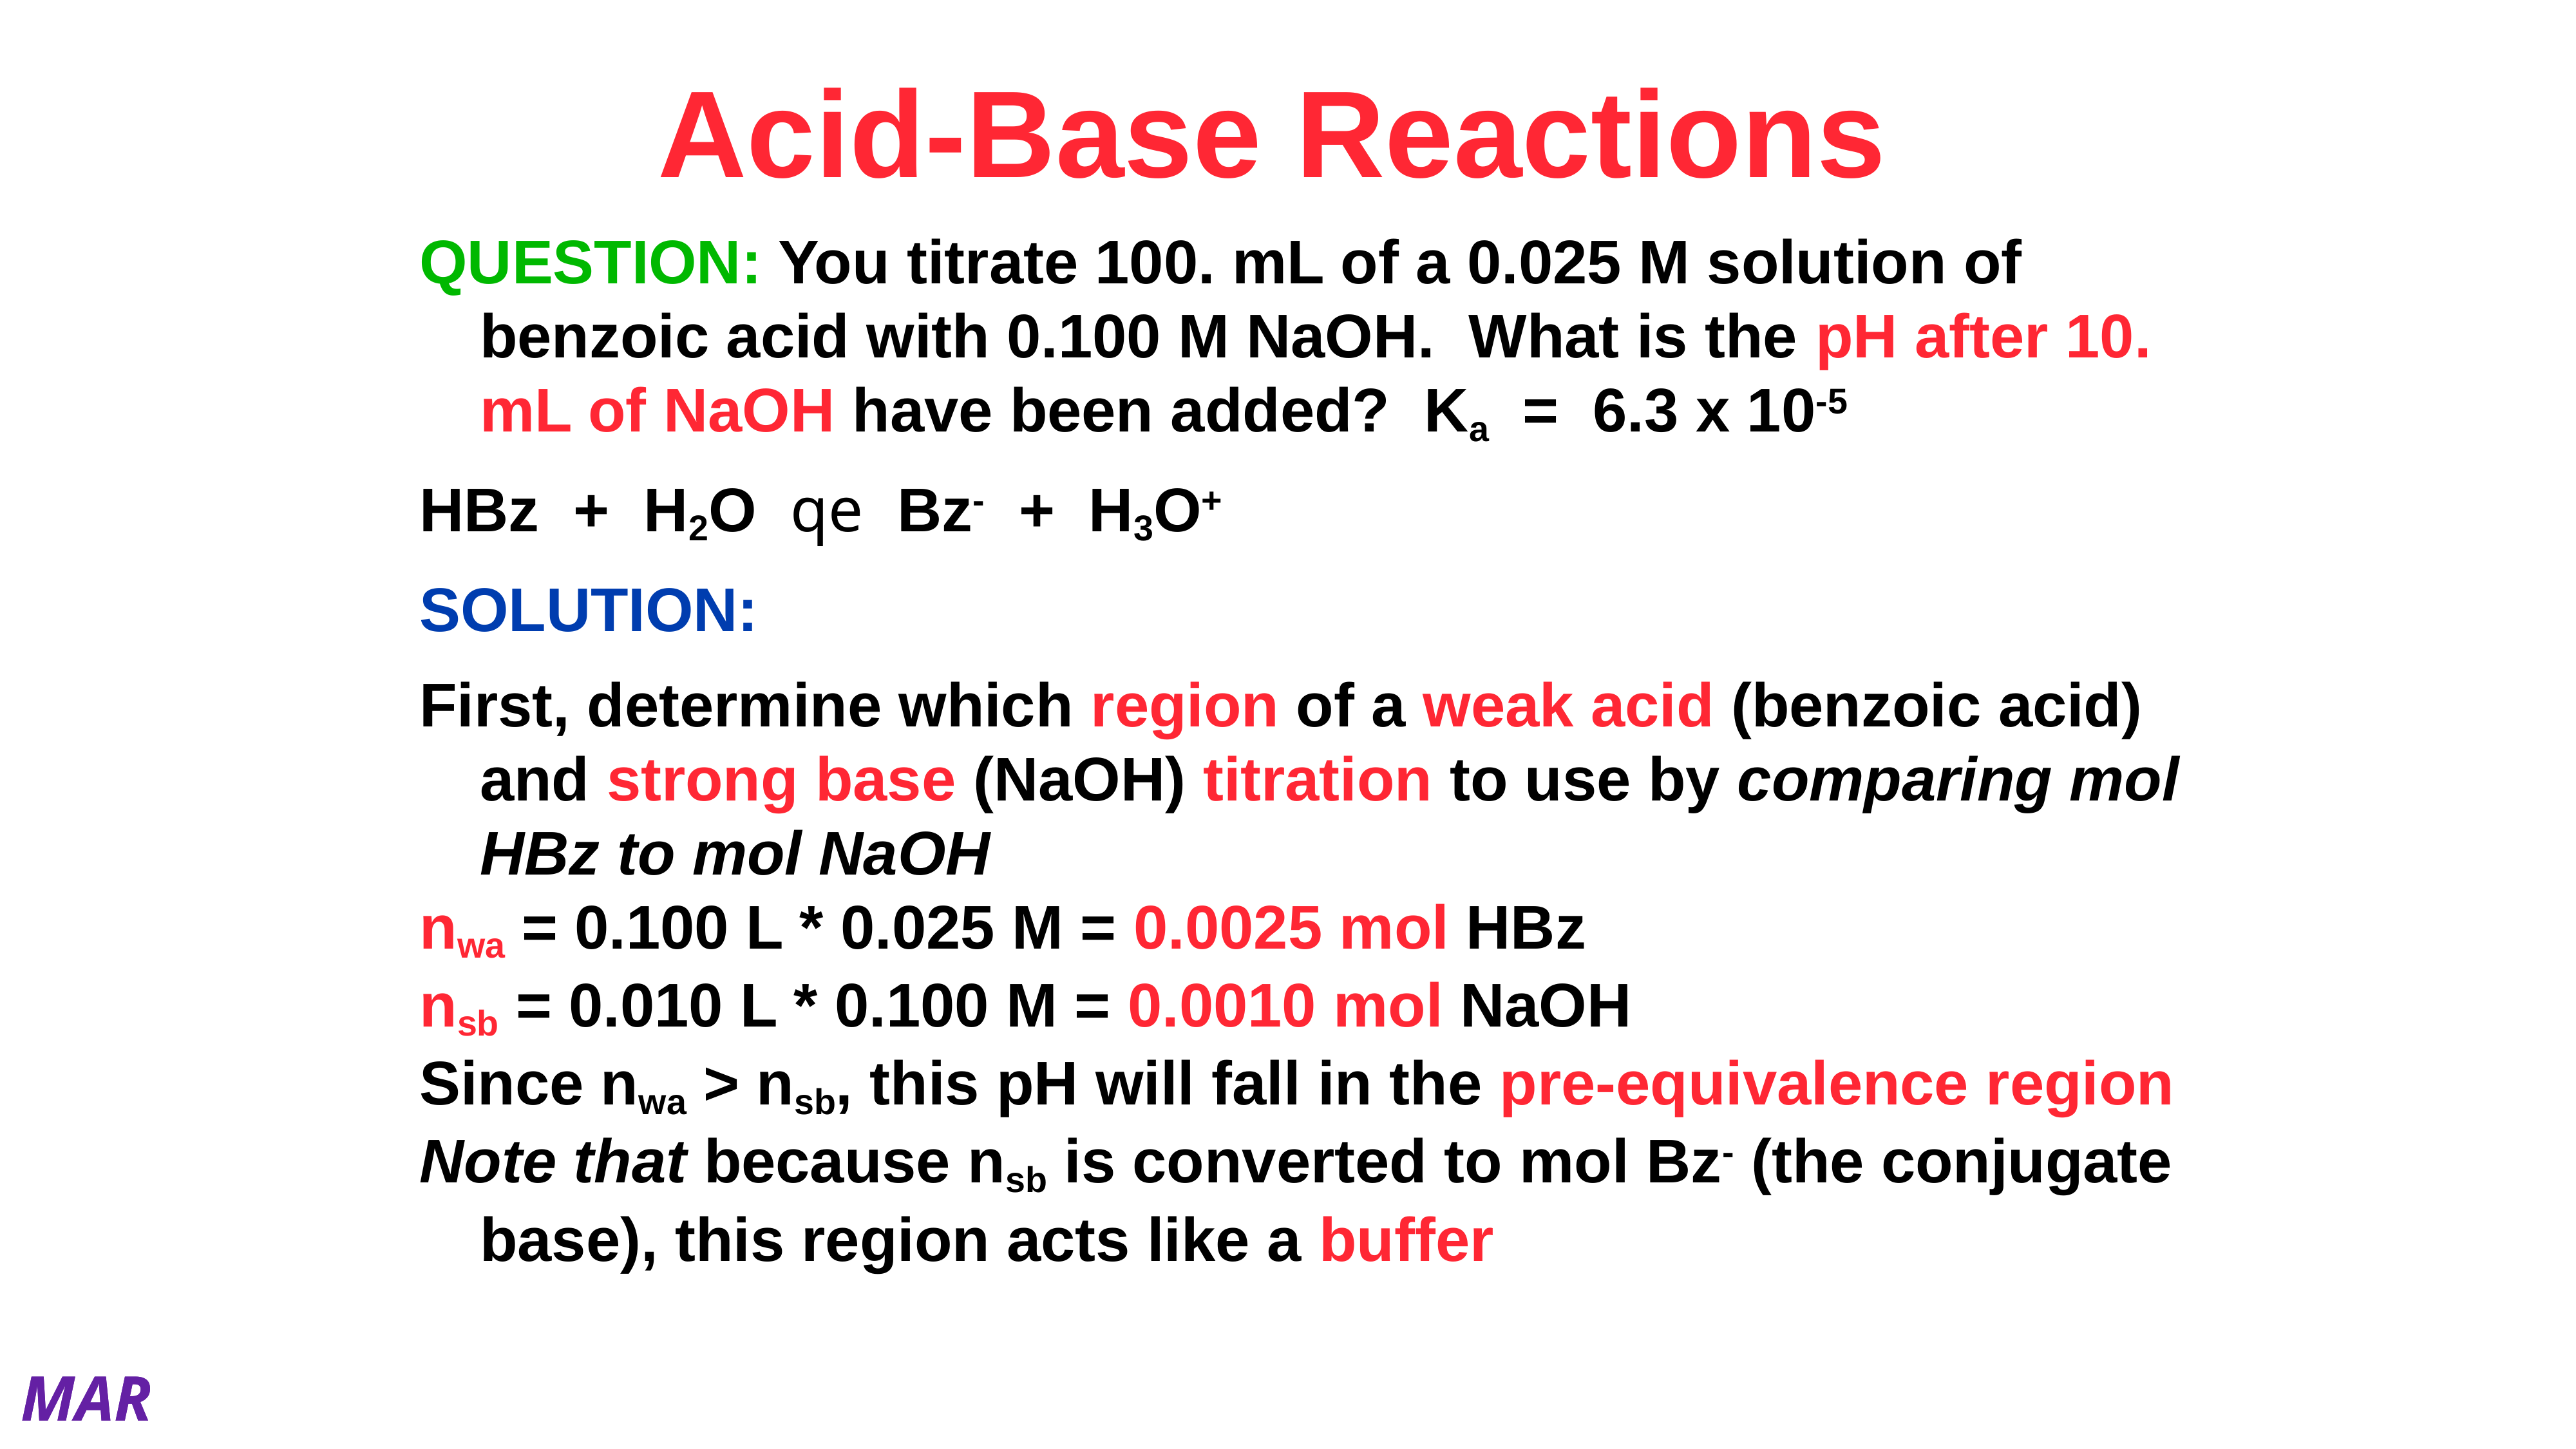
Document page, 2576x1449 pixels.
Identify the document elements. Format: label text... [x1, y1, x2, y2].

text_box MAR [3, 1349, 170, 1443]
title Acid-Base Reactions [515, 16, 2030, 212]
list QUESTION: You titrate 100. mL of a 0.025 M solution of benzoic acid with 0.100 M NaOH. What is the pH after 10. mL of NaOH have been added? Ka = 6.3 x 10-5 HBz + H2O qe Bz- + H3O+ SOLUTION: First, determine which region of a weak acid (benzoic acid) and strong base (NaOH) titration to use by comparing mol HBz to mol NaOH nwa = 0.100 L * 0.025 M = 0.0025 mol HBz nsb = 0.010 L * 0.100 M = 0.0010 mol NaOH Since nwa > nsb, this pH will fall in the pre-equivalence region Note that because nsb is converted to mol Bz- (the conjugate base), this region acts like a buffer [401, 212, 2221, 1449]
